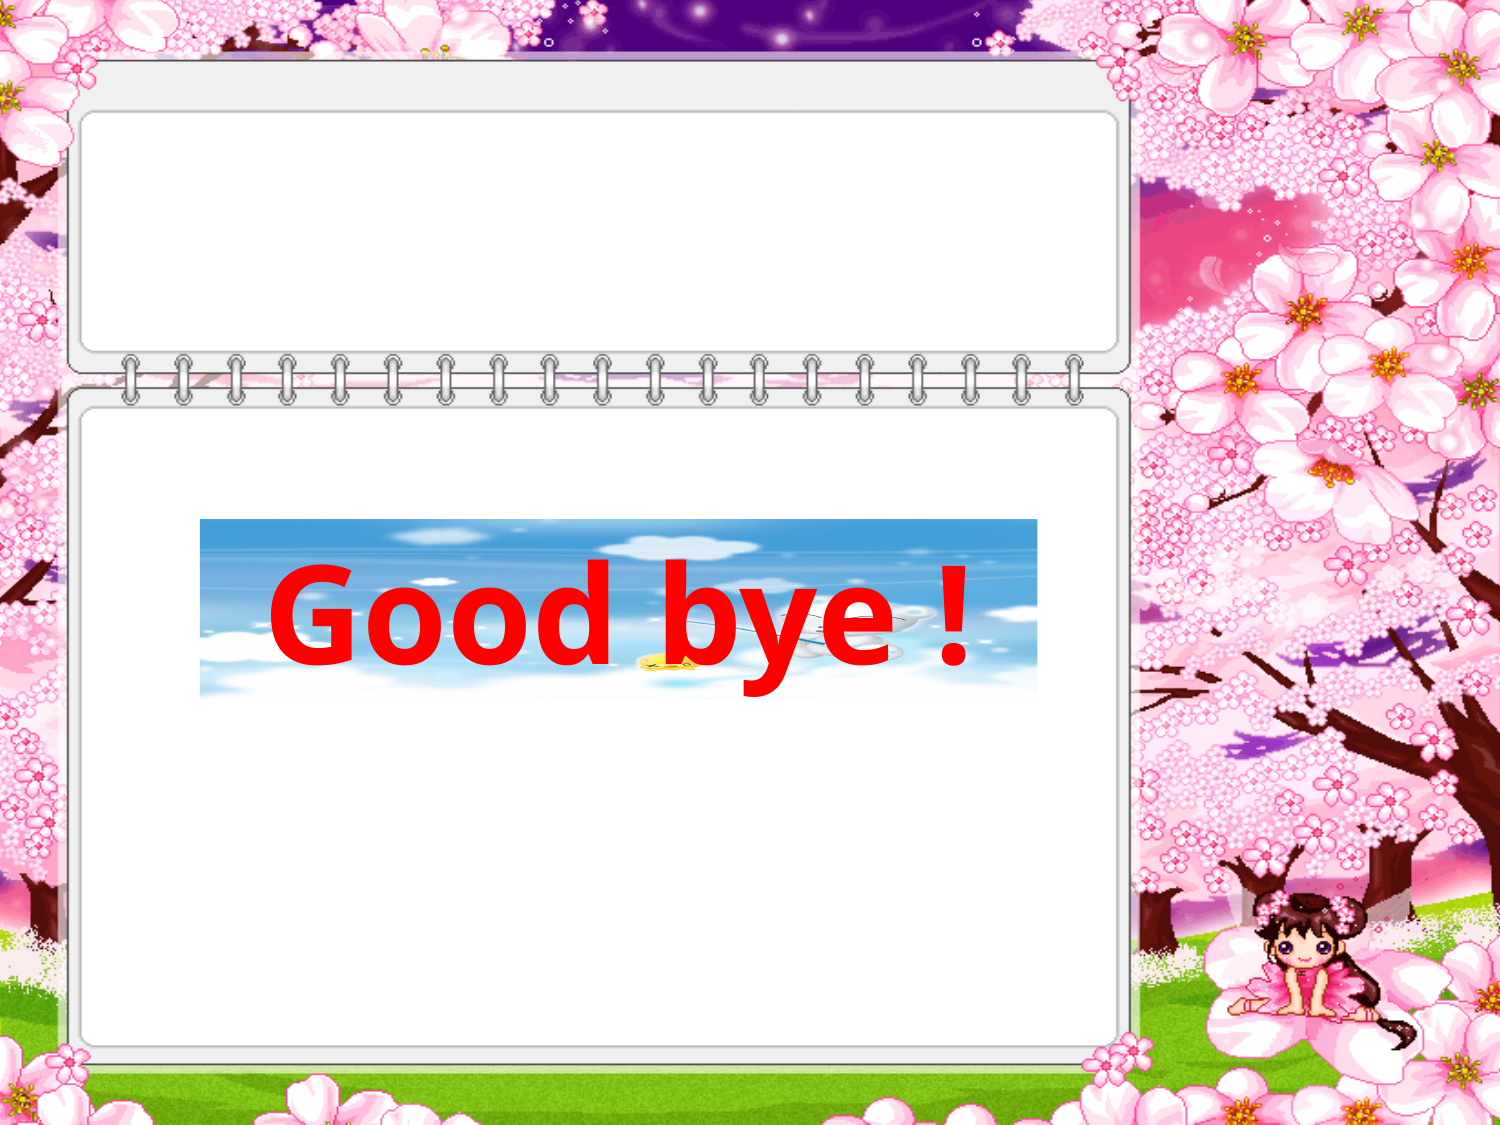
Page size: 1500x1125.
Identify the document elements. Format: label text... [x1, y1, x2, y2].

picture [0, 0, 1500, 1125]
text_box Good bye ! [199, 519, 1038, 700]
